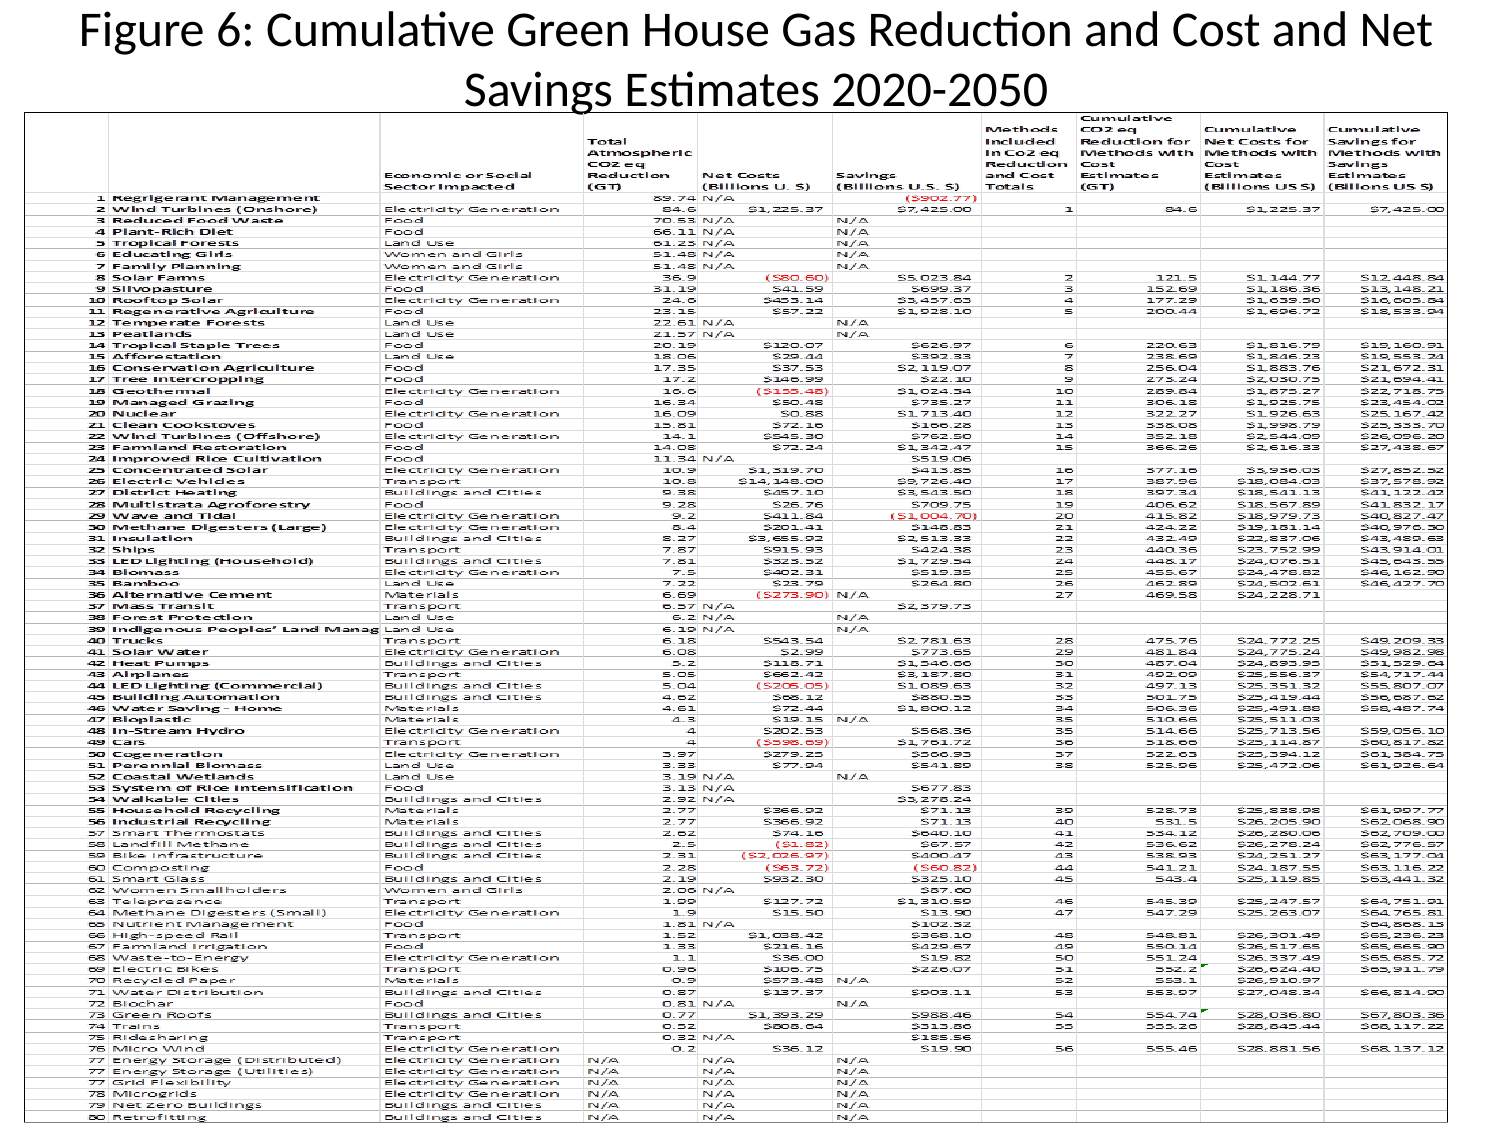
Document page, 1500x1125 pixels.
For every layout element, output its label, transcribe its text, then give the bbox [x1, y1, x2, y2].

title Figure 6: Cumulative Green House Gas Reduction and Cost and Net Savings Estimates 2020-2050 [24, 0, 1488, 113]
picture [24, 112, 1451, 1123]
